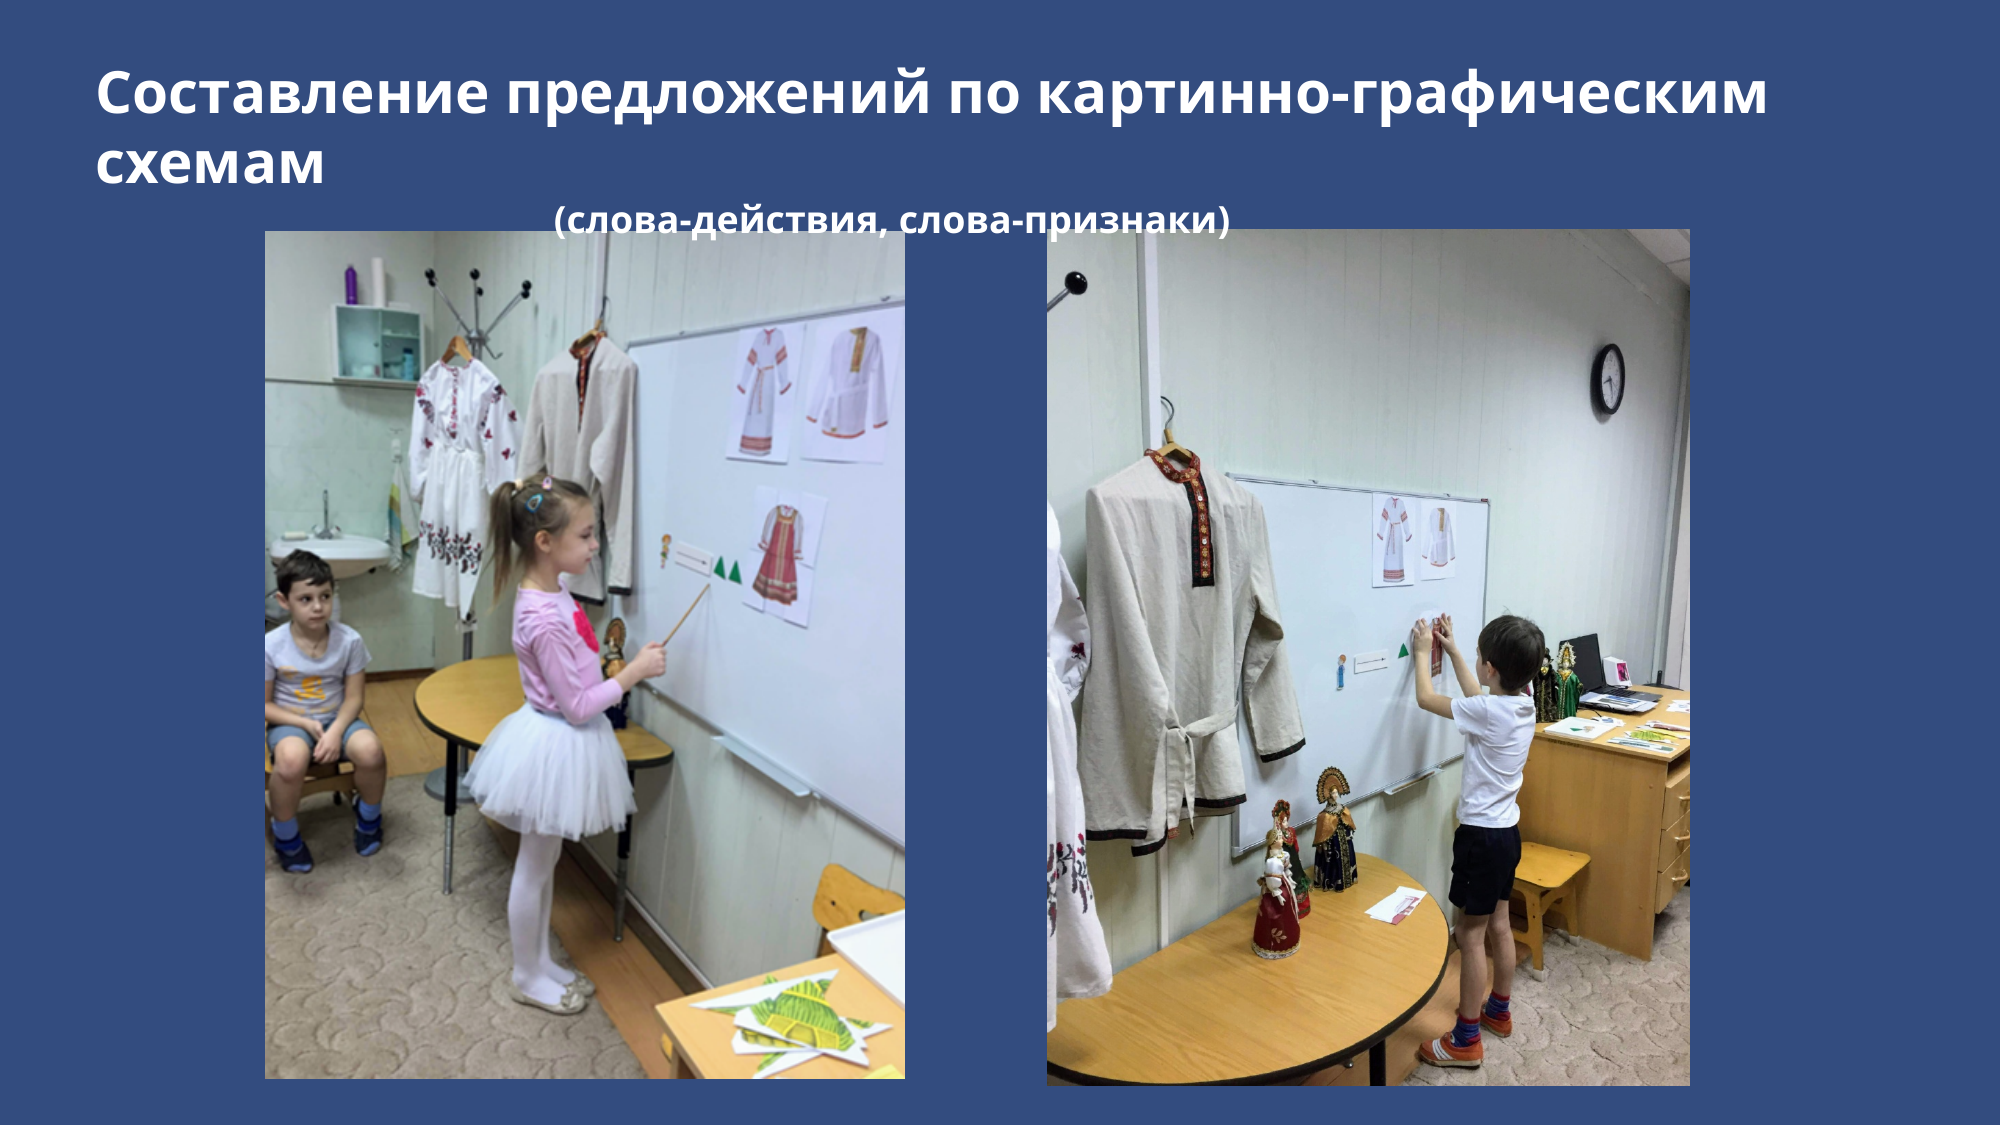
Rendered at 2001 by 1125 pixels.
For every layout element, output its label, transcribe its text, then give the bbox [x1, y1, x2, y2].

text_box Составление предложений по картинно-графическим схемам (слова-действия, слова-признаки) [81, 48, 1973, 248]
picture [265, 231, 905, 1079]
picture [1047, 229, 1690, 1086]
